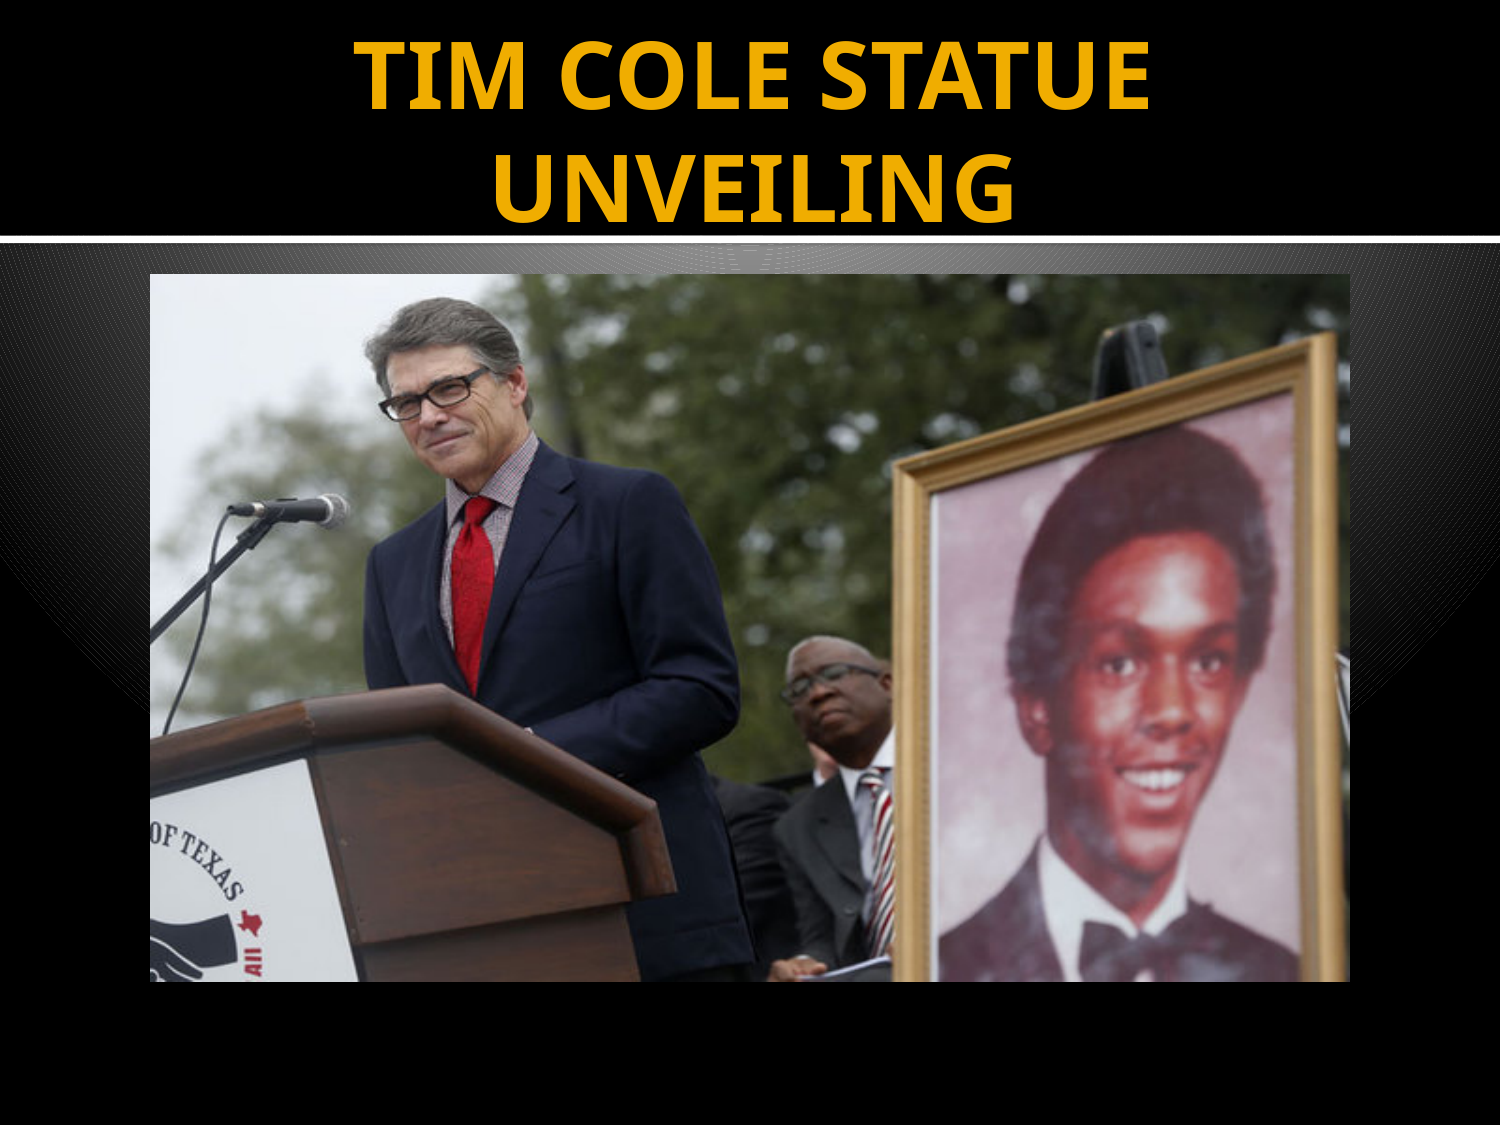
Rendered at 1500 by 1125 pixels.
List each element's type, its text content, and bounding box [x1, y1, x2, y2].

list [149, 274, 1350, 982]
title TIM COLE STATUE UNVEILING [75, 25, 1425, 231]
